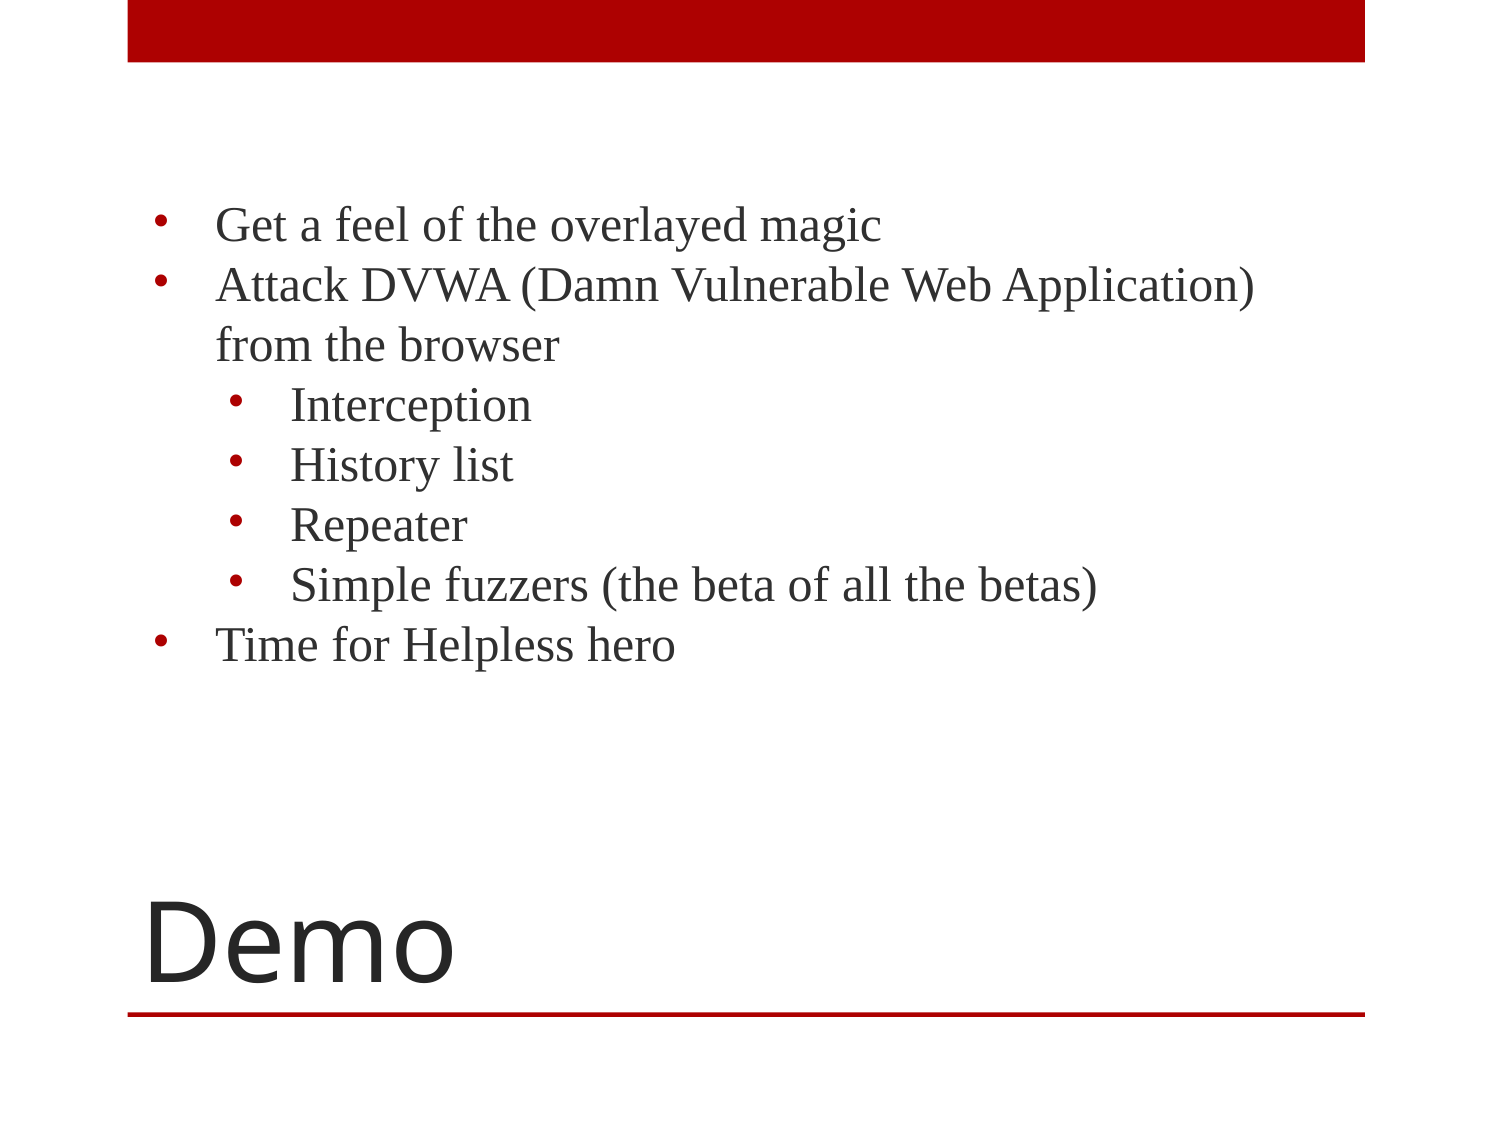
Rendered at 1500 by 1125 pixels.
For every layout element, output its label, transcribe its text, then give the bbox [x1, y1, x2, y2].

list Get a feel of the overlayed magic Attack DVWA (Damn Vulnerable Web Application) from the browser Interception History list Repeater Simple fuzzers (the beta of all the betas) Time for Helpless hero [125, 104, 1363, 758]
title Demo [125, 809, 1238, 1013]
